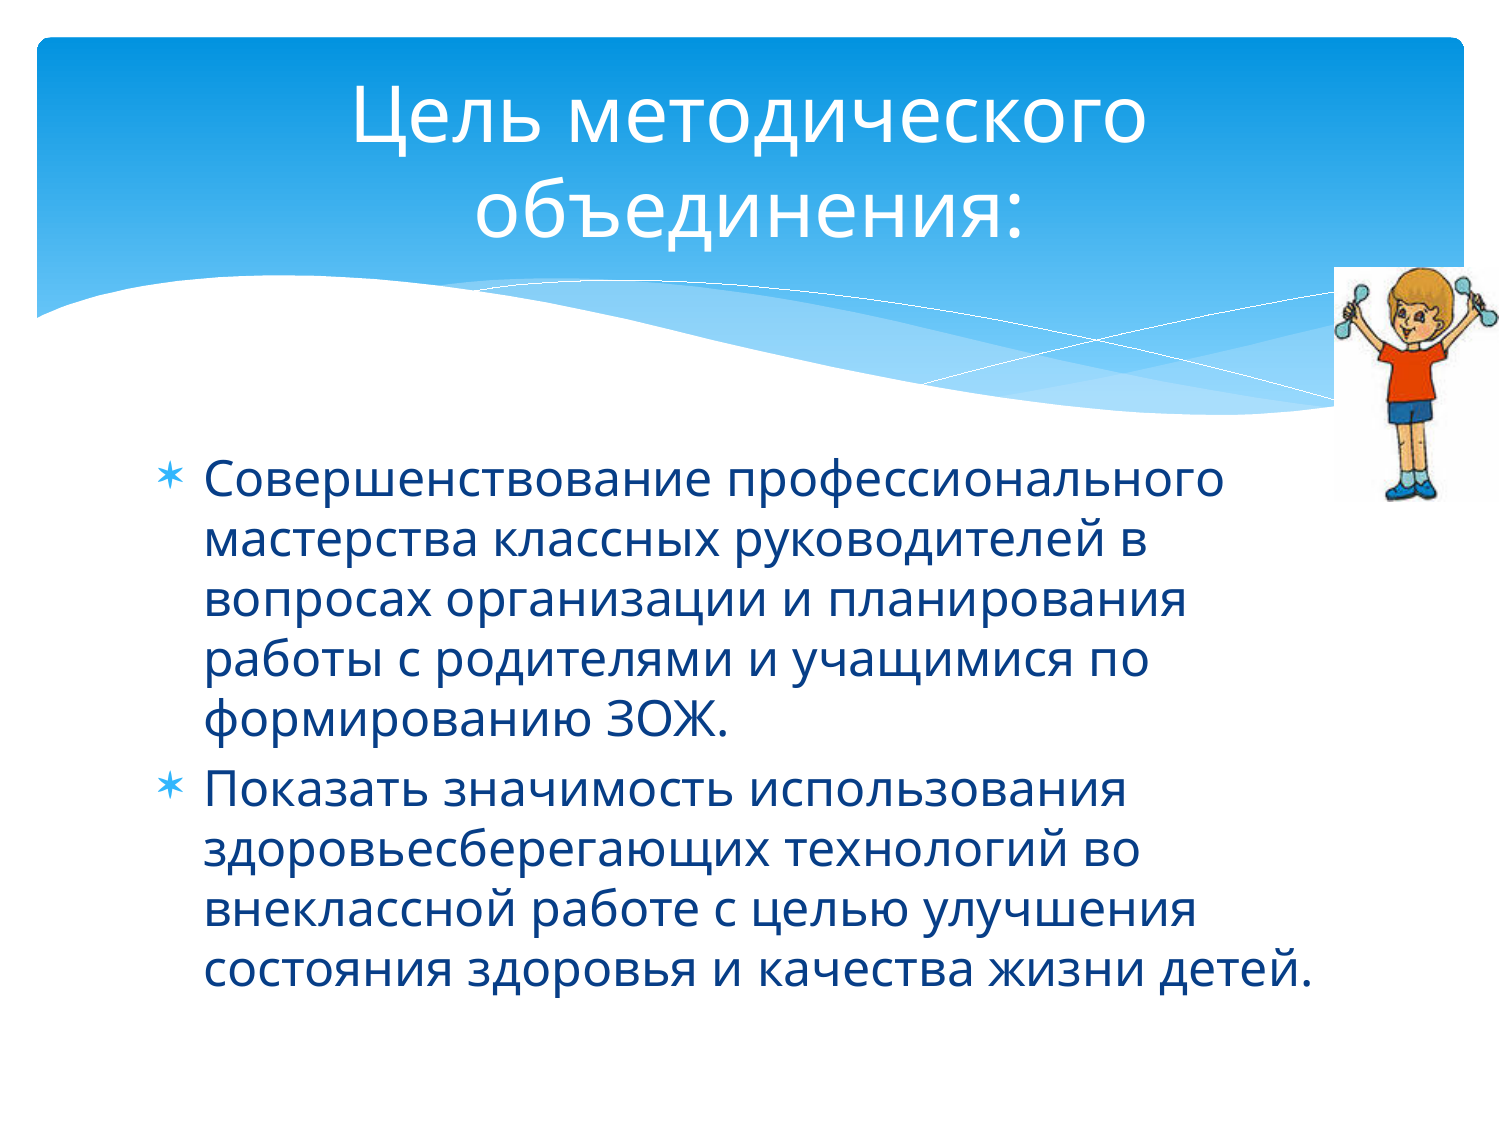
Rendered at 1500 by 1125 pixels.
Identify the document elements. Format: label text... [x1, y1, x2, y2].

picture [1333, 266, 1499, 502]
list Совершенствование профессионального мастерства классных руководителей в вопросах организации и планирования работы с родителями и учащимися по формированию ЗОЖ. Показать значимость использования здоровьесберегающих технологий во внеклассной работе с целью улучшения состояния здоровья и качества жизни детей. [143, 438, 1359, 1005]
title Цель методического объединения: [75, 55, 1425, 261]
